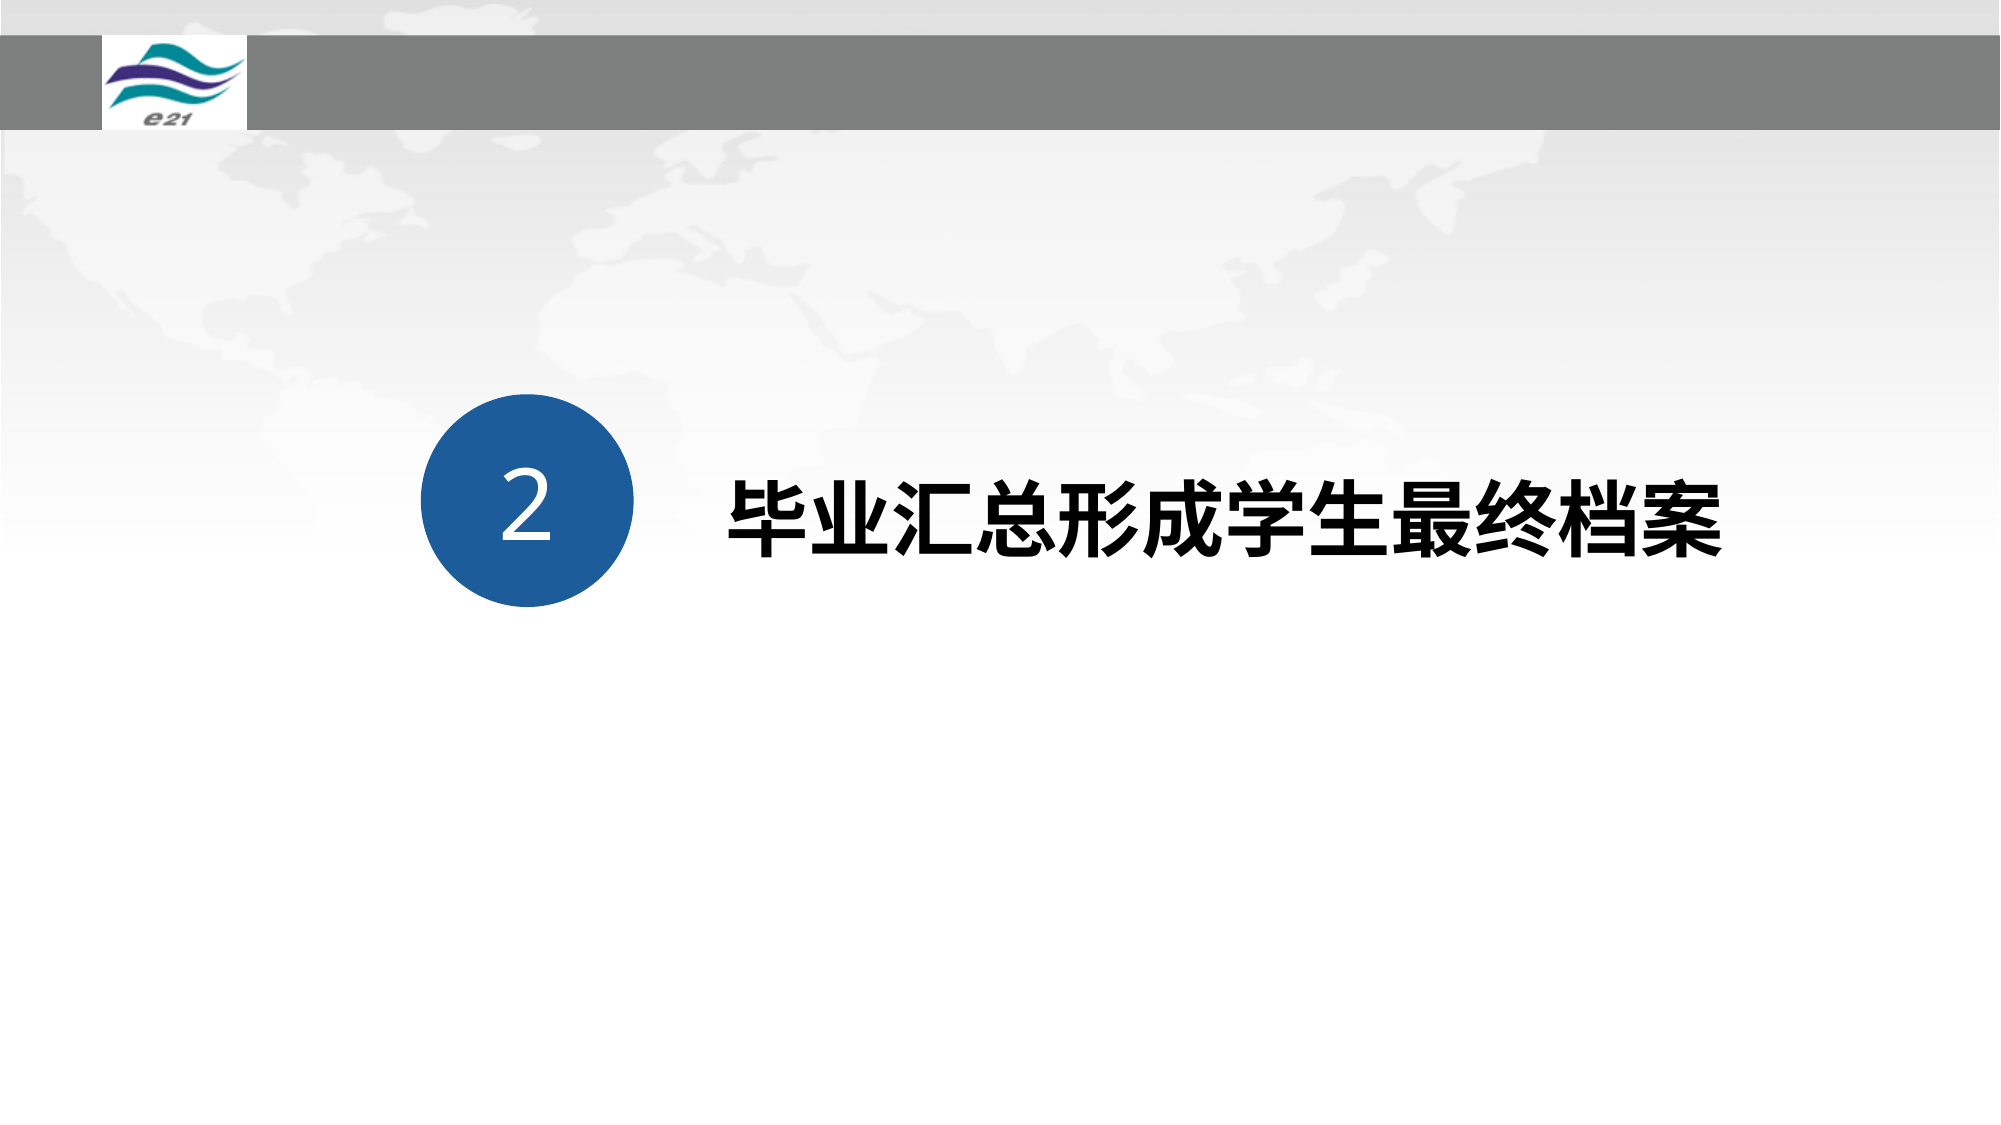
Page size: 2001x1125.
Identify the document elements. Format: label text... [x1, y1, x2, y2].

picture [1, 0, 2000, 1125]
text_box 2 [419, 393, 635, 609]
text_box 毕业汇总形成学生最终档案 [710, 459, 1739, 575]
